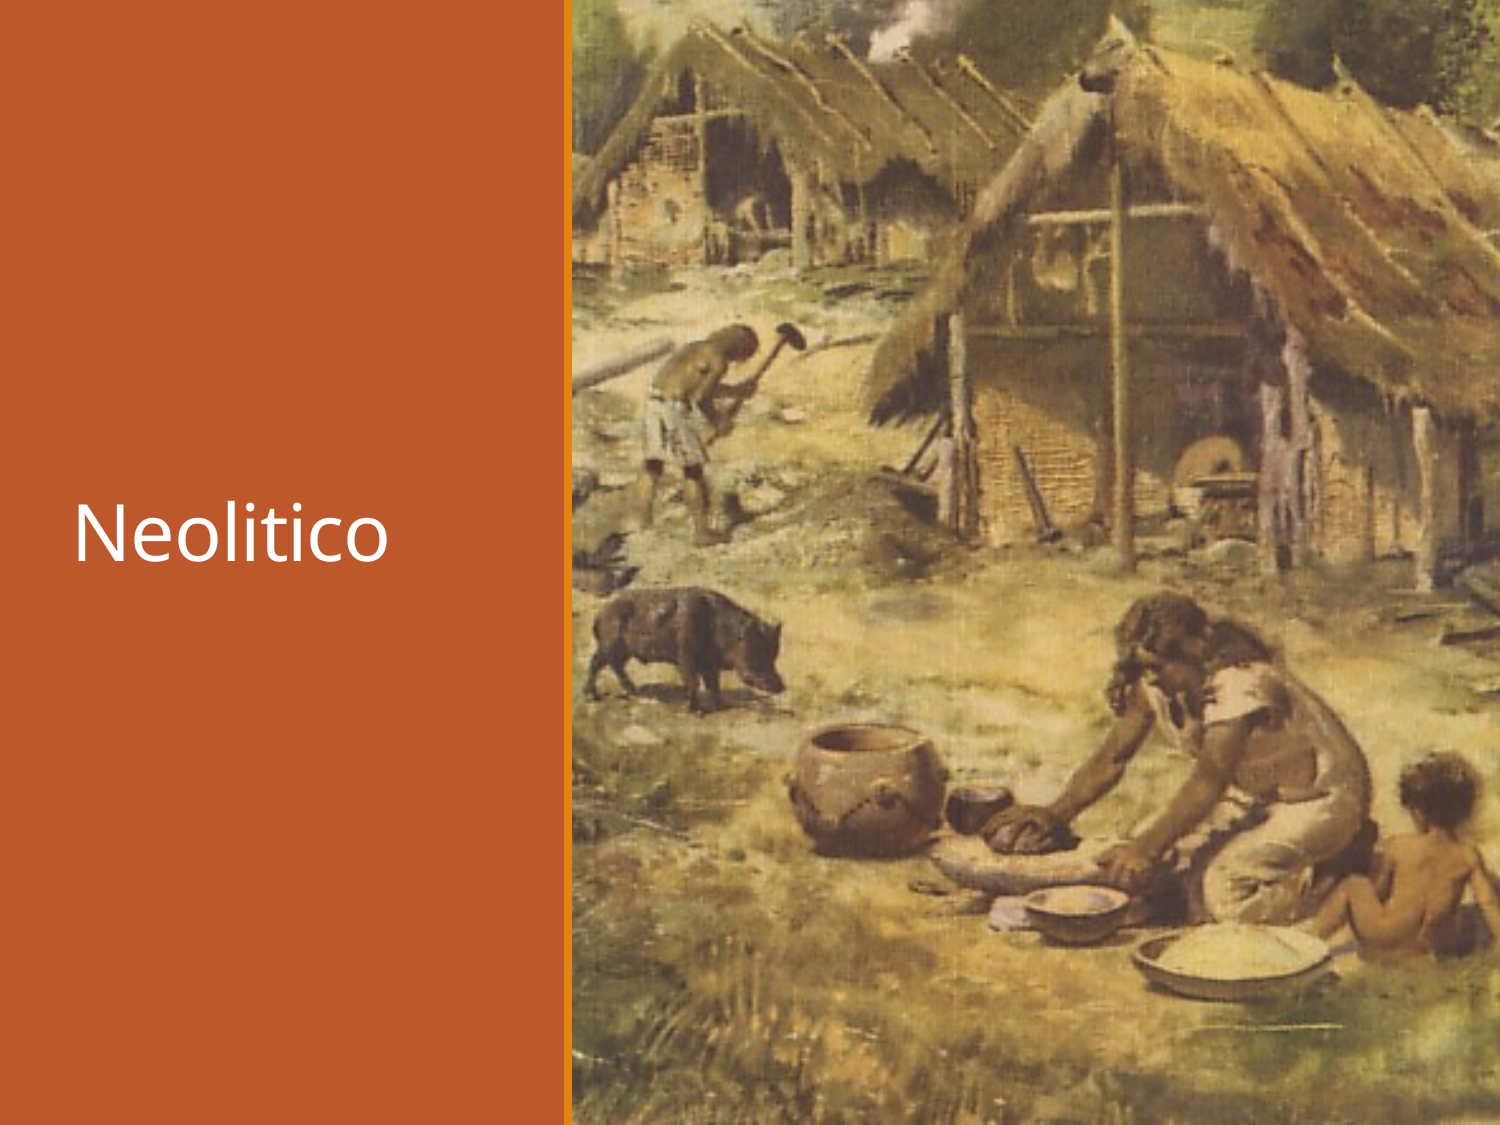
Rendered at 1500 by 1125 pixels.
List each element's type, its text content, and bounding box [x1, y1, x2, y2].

title Neolitico [56, 104, 507, 585]
text_box [0, 0, 563, 1125]
text_box [563, 721, 567, 1125]
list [570, 0, 1500, 1125]
text_box [563, 0, 568, 709]
